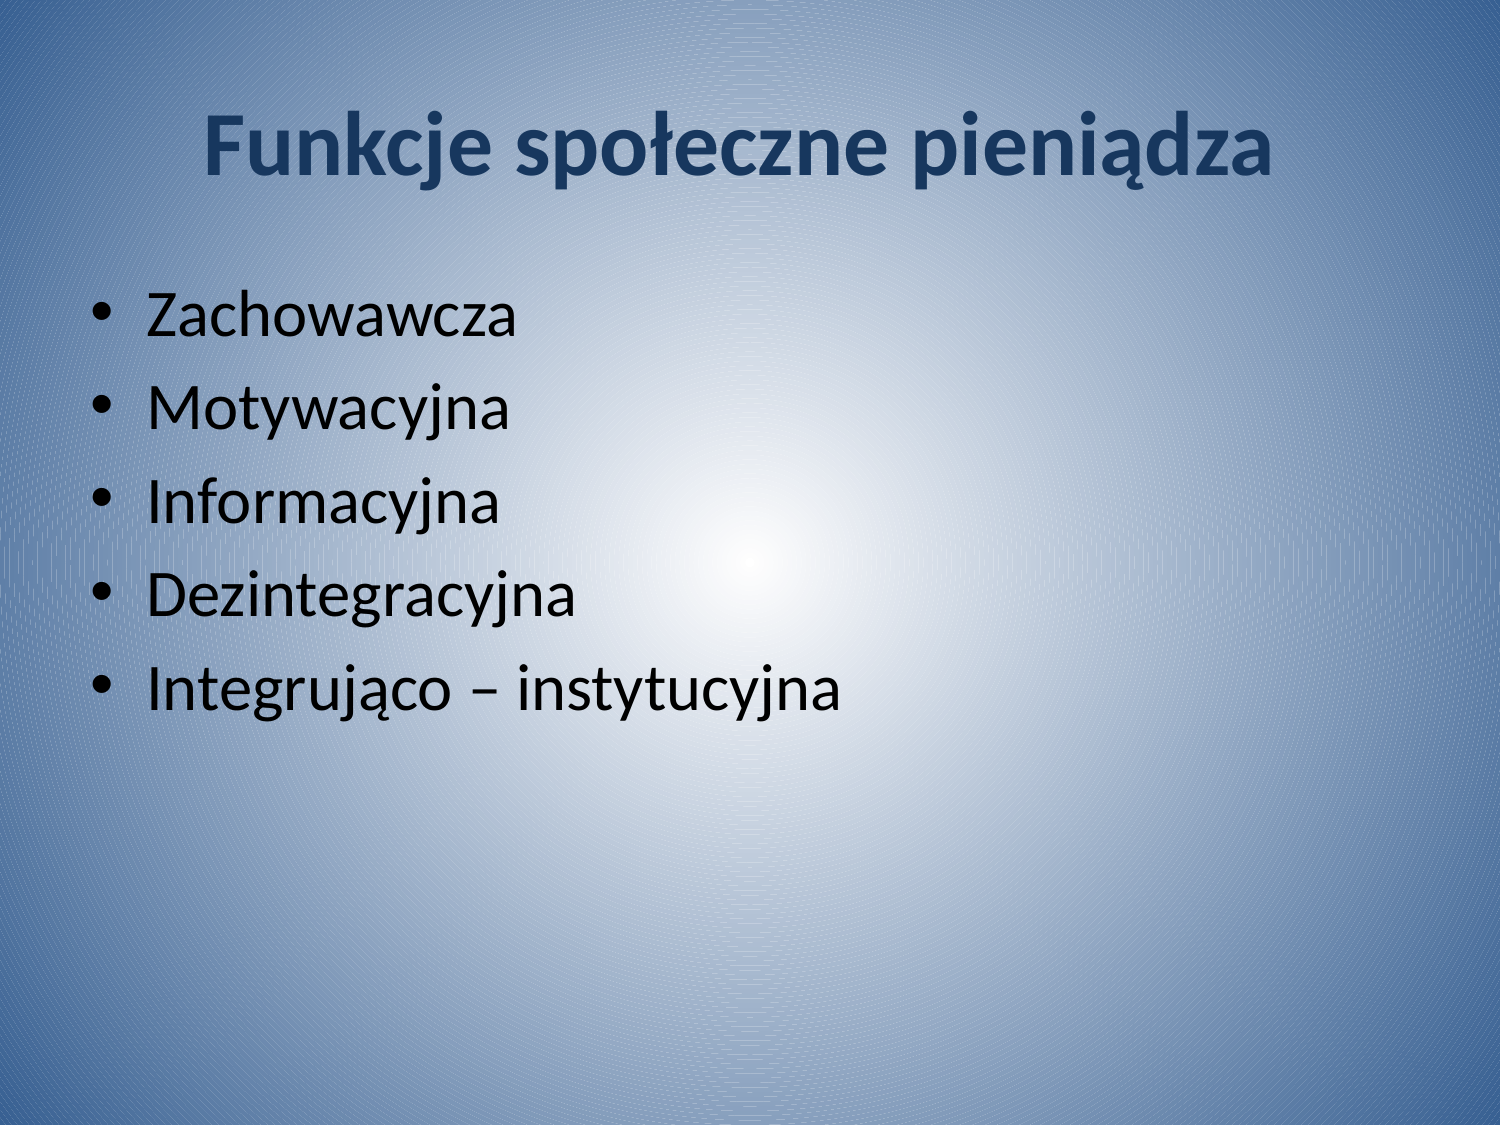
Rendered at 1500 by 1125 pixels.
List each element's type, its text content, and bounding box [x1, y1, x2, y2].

list Zachowawcza Motywacyjna Informacyjna Dezintegracyjna Integrująco – instytucyjna [75, 262, 1425, 1005]
title Funkcje społeczne pieniądza [75, 45, 1425, 233]
